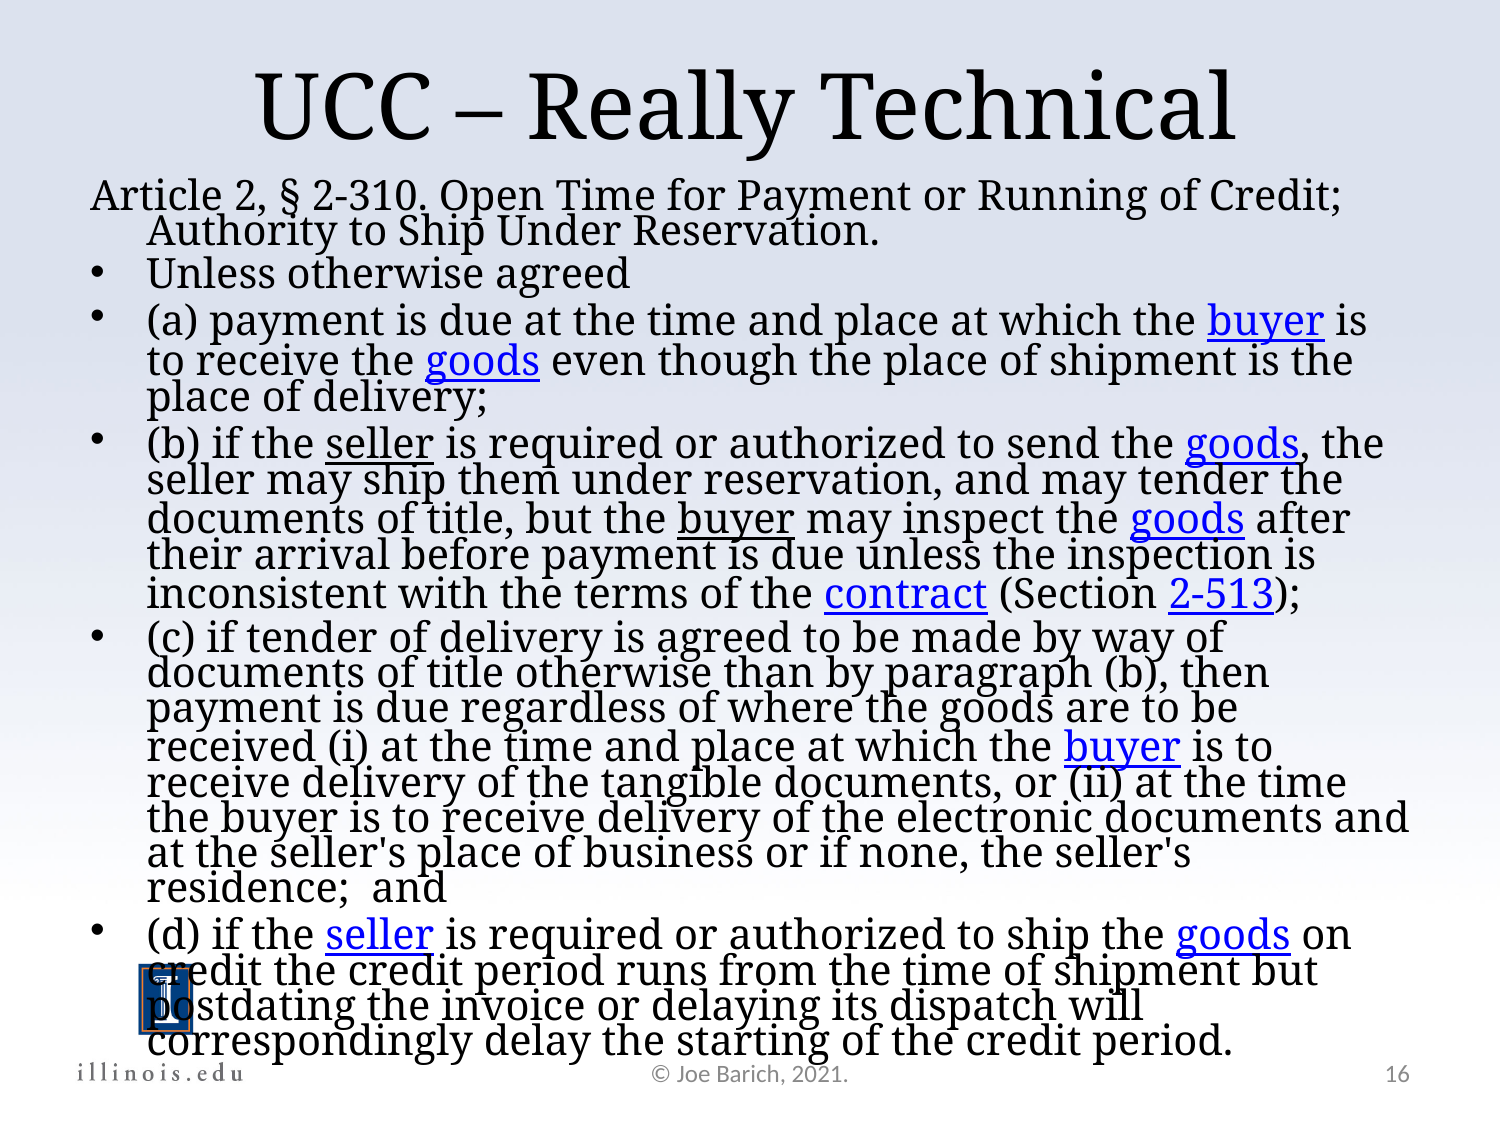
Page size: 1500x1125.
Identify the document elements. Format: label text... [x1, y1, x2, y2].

footer © Joe Barich, 2021. [512, 1042, 988, 1103]
title UCC – Really Technical [71, 29, 1422, 176]
picture [0, 0, 1500, 1125]
list Article 2, § 2-310. Open Time for Payment or Running of Credit; Authority to Ship Under Reservation. Unless otherwise agreed (a) payment is due at the time and place at which the buyer is to receive the goods even though the place of shipment is the place of delivery; (b) if the seller is required or authorized to send the goods, the seller may ship them under reservation, and may tender the documents of title, but the buyer may inspect the goods after their arrival before payment is due unless the inspection is inconsistent with the terms of the contract (Section 2-513); (c) if tender of delivery is agreed to be made by way of documents of title otherwise than by paragraph (b), then payment is due regardless of where the goods are to be received (i) at the time and place at which the buyer is to receive delivery of the tangible documents, or (ii) at the time the buyer is to receive delivery of the electronic documents and at the seller's place of business or if none, the seller's residence; and (d) if the seller is required or authorized to ship the goods on credit the credit period runs from the time of shipment but postdating the invoice or delaying its dispatch will correspondingly delay the starting of the credit period. [74, 174, 1426, 863]
slide_number 16 [1074, 1042, 1425, 1103]
